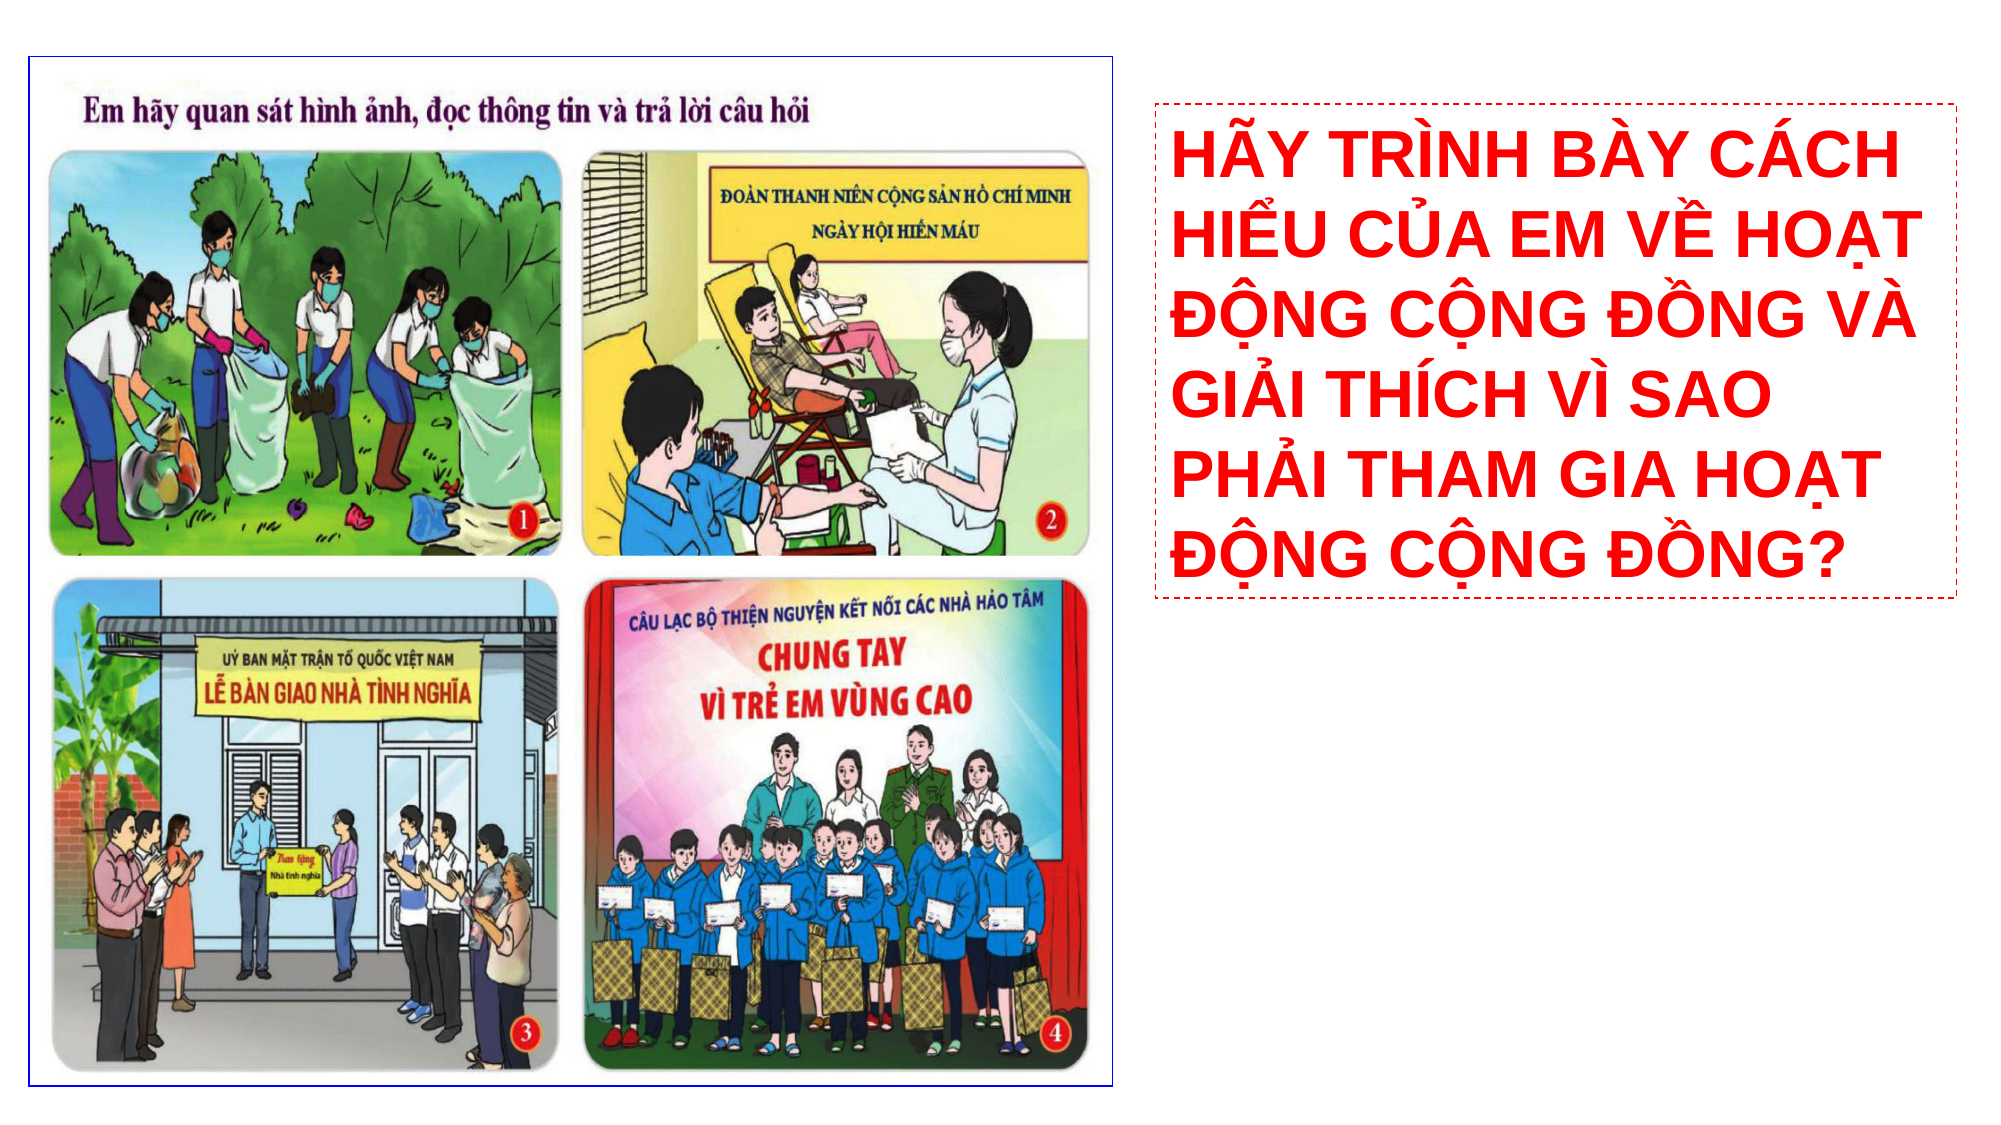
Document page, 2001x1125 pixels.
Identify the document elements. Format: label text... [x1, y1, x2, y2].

picture [29, 56, 1113, 1086]
text_box HÃY TRÌNH BÀY CÁCH HIỂU CỦA EM VỀ HOẠT ĐỘNG CỘNG ĐỒNG VÀ GIẢI THÍCH VÌ SAO PHẢI THAM GIA HOẠT ĐỘNG CỘNG ĐỒNG? [1155, 103, 1957, 599]
